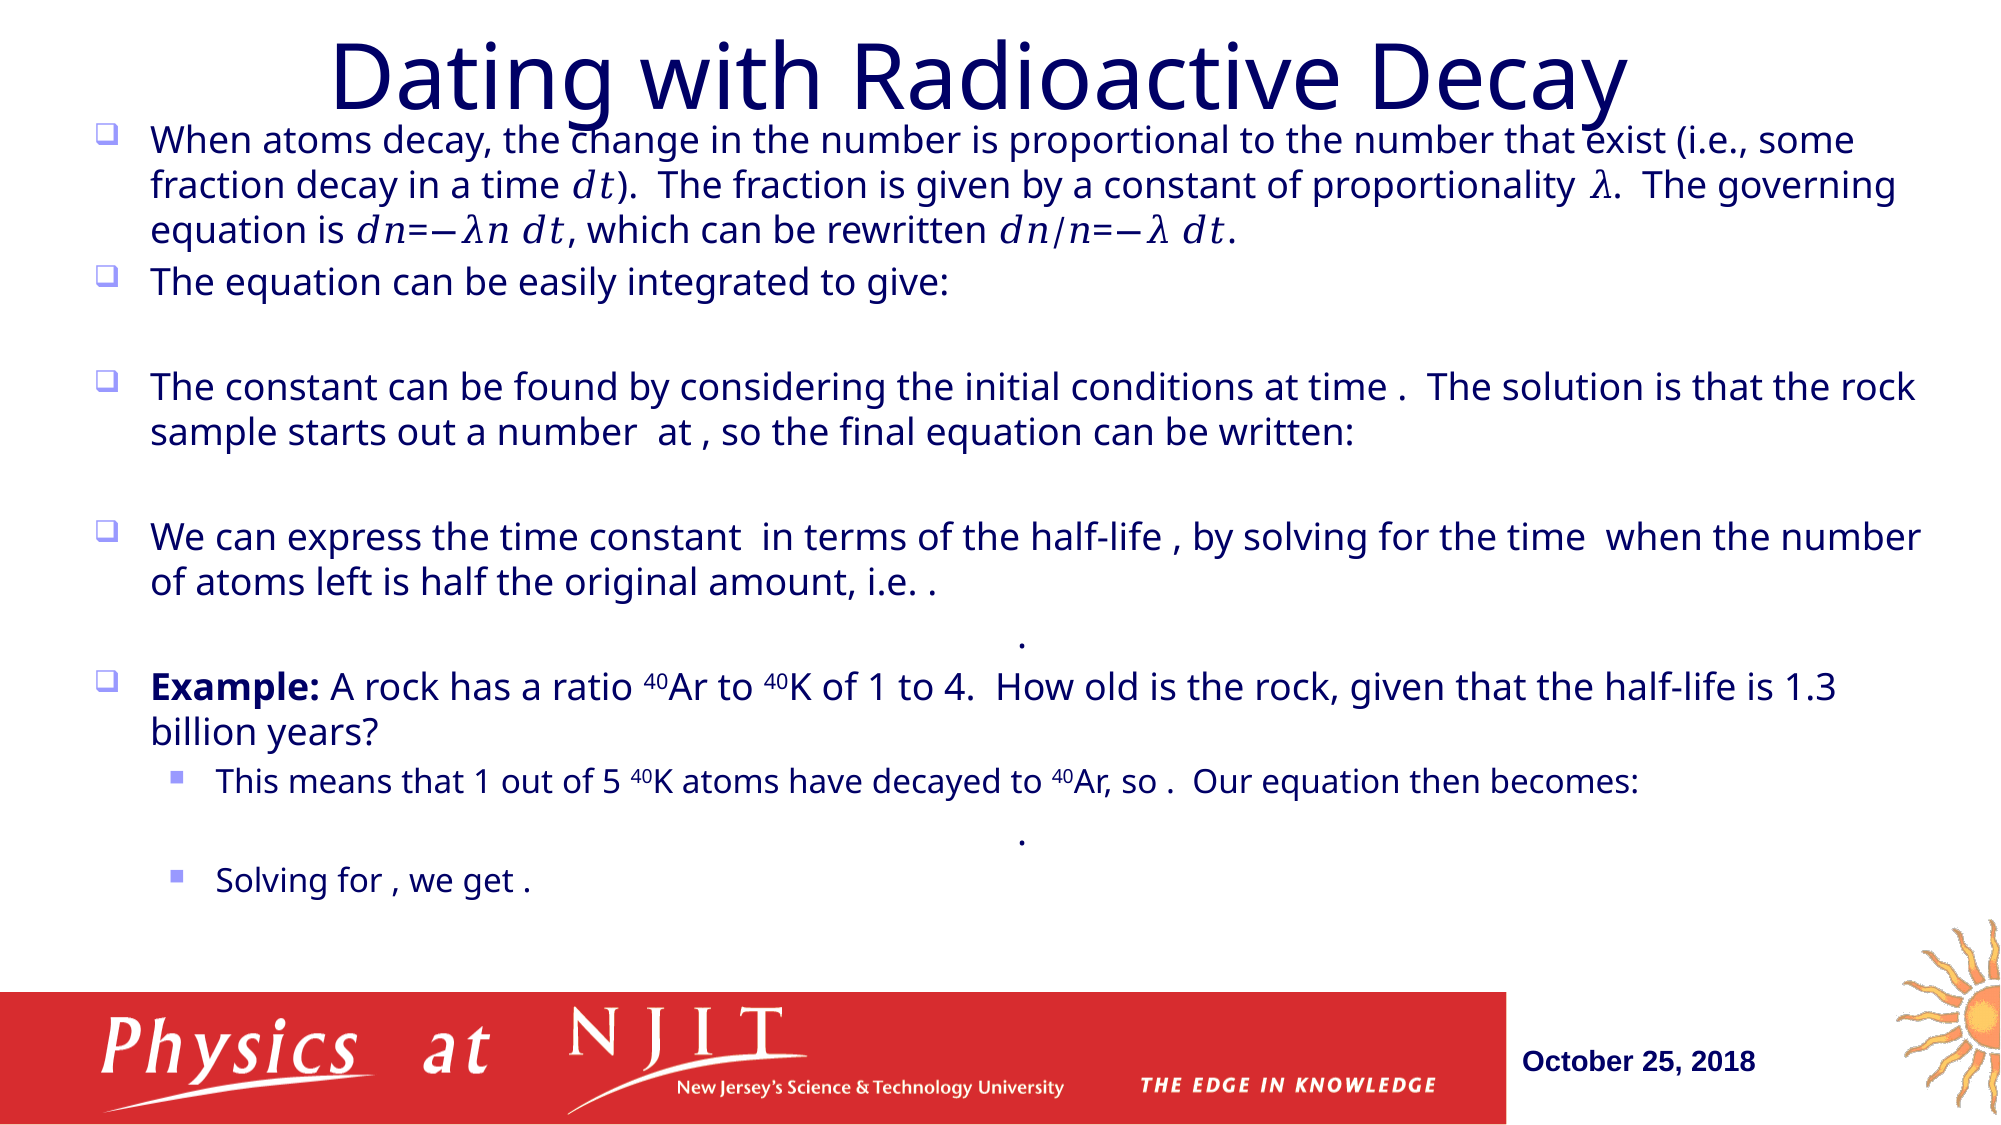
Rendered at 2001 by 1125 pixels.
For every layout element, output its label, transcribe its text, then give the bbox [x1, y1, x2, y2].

picture [1893, 915, 2001, 1122]
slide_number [1506, 1040, 1855, 1085]
title Dating with Radioactive Decay [103, 0, 1854, 150]
picture [0, 992, 1507, 1125]
